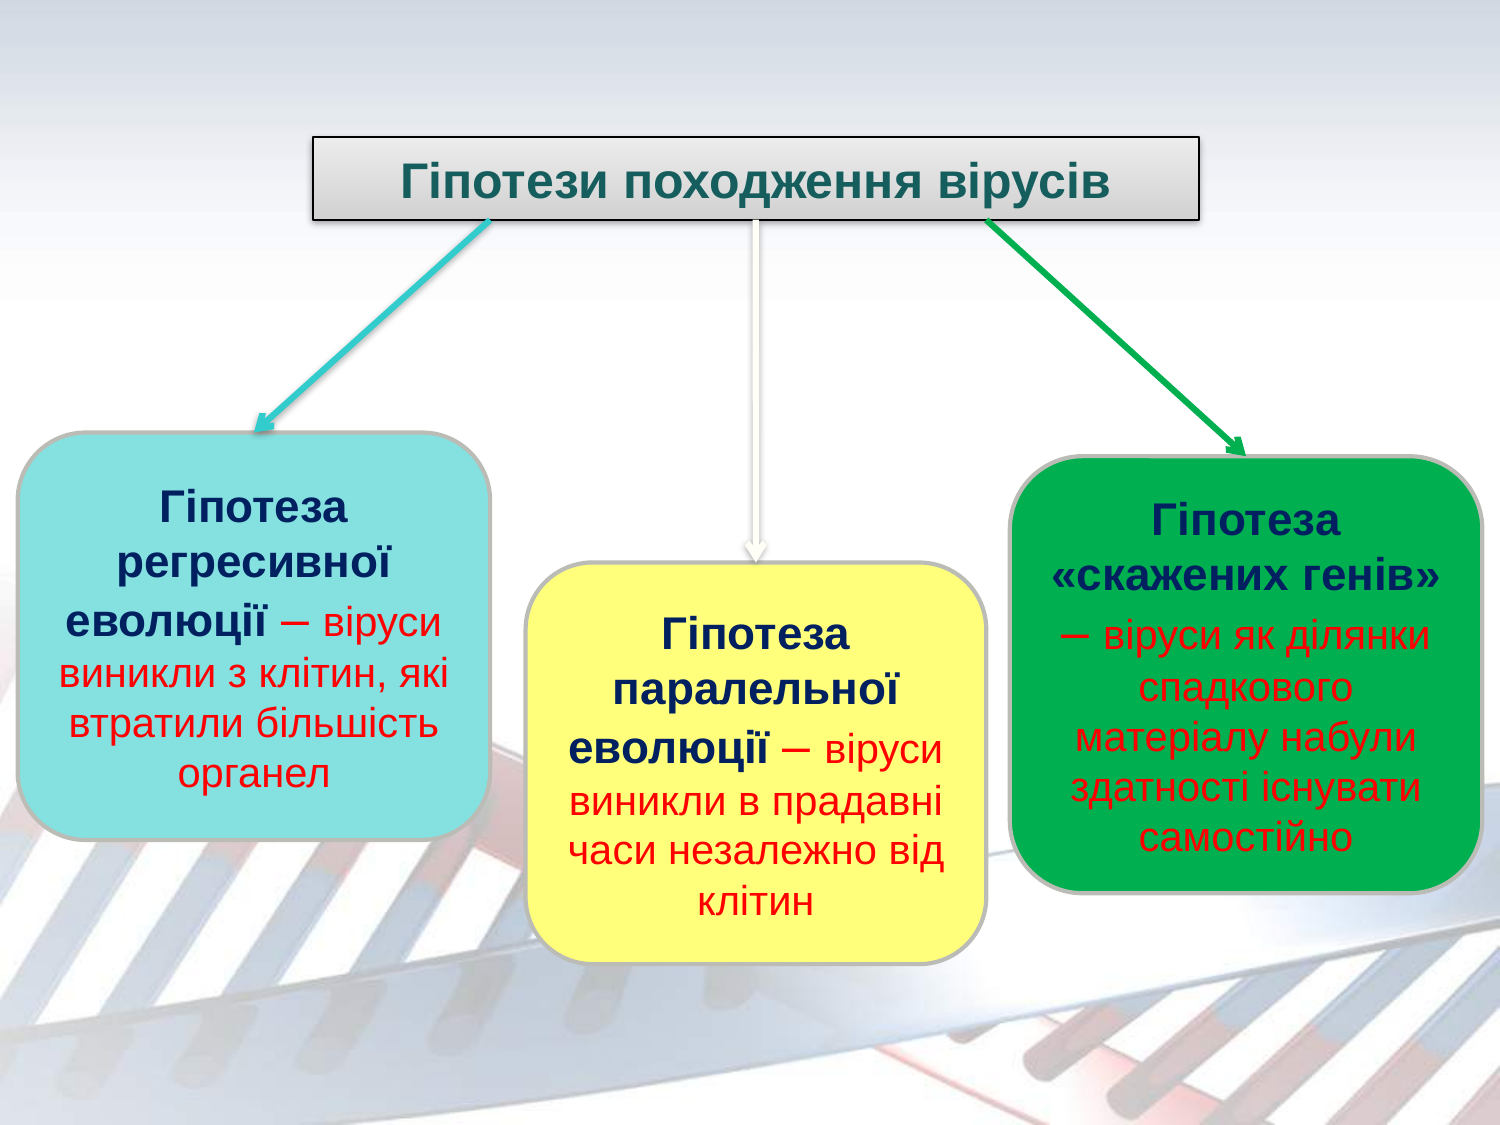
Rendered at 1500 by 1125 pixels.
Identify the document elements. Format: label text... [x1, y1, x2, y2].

picture [0, 0, 1500, 1125]
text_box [253, 219, 491, 433]
text_box Гіпотеза паралельної еволюції – віруси виникли в прадавні часи незалежно від клітин [523, 560, 989, 967]
text_box Гіпотеза регресивної еволюції – віруси виникли з клітин, які втратили більшість органел [15, 430, 493, 843]
text_box Гіпотеза «скажених генів» – віруси як ділянки спадкового матеріалу набули здатності існувати самостійно [1007, 454, 1485, 896]
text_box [985, 219, 1247, 457]
title Гіпотези походження вірусів [312, 136, 1200, 221]
